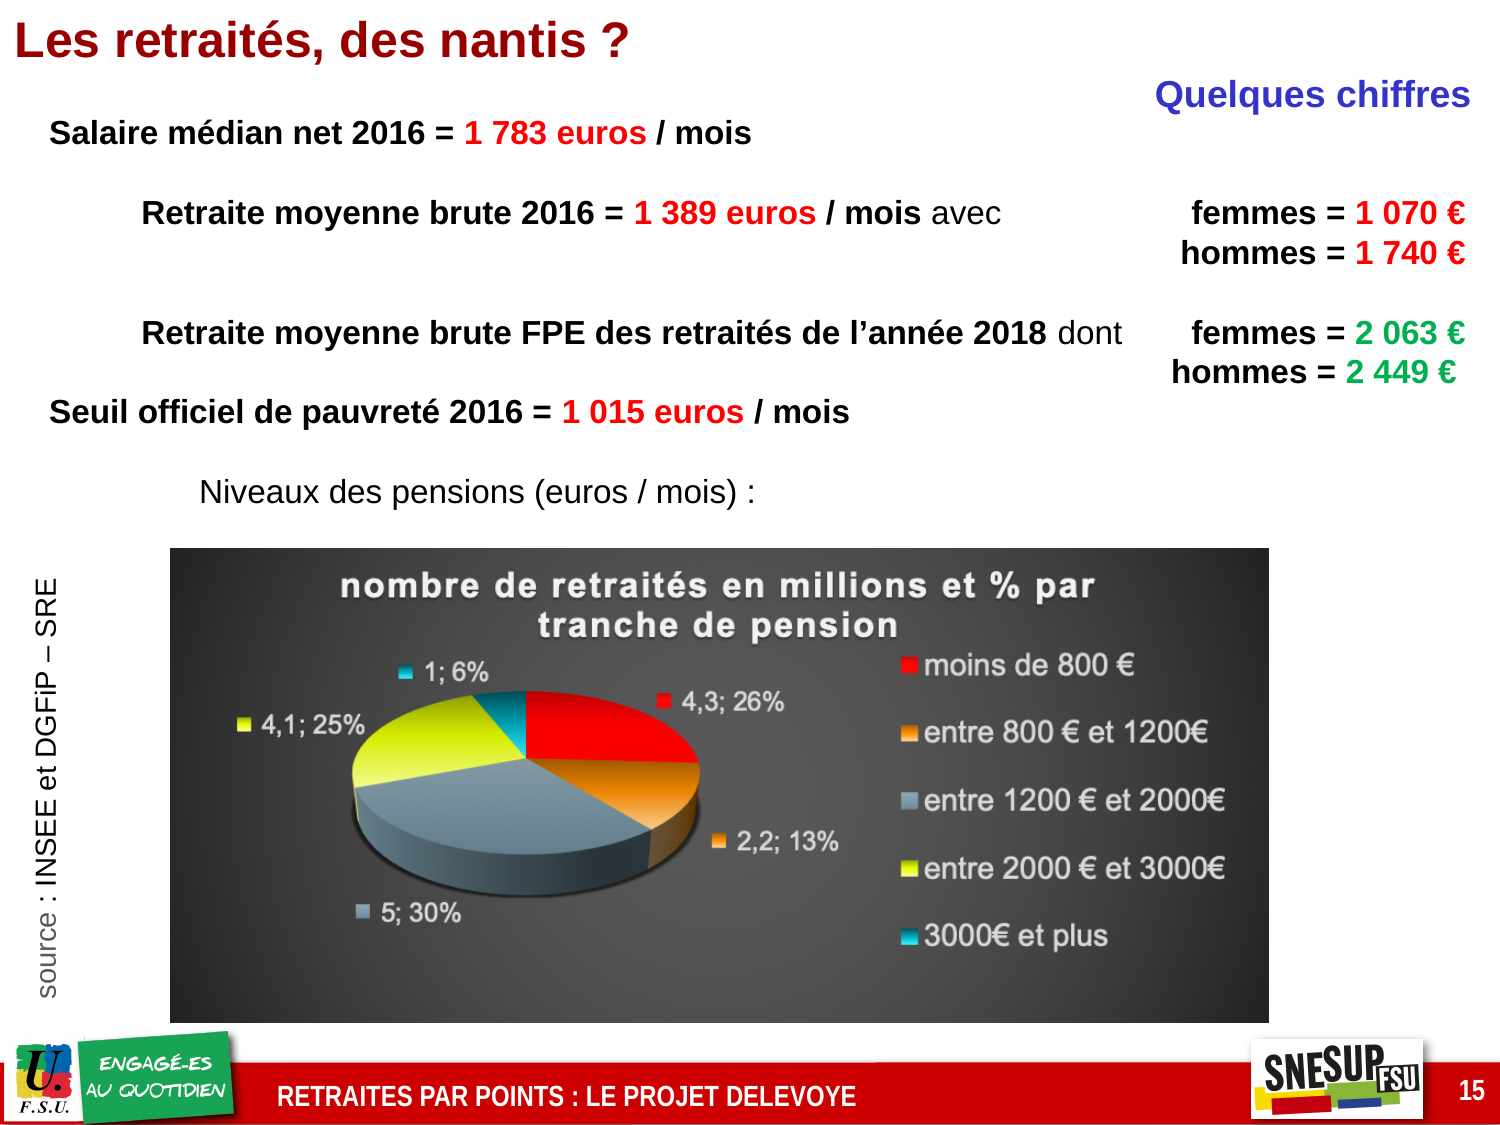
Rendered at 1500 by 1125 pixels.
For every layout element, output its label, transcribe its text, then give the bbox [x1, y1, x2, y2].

text_box 15 [1427, 1063, 1500, 1125]
picture [4, 1027, 246, 1125]
text_box Les retraités, des nantis ? [0, 0, 1375, 61]
picture [1251, 1039, 1423, 1119]
text_box source : INSEE et DGFiP – SRE [19, 555, 69, 1015]
text_box Quelques chiffres [99, 62, 1487, 123]
picture [169, 547, 1269, 1023]
text_box Salaire médian net 2016 = 1 783 euros / mois Retraite moyenne brute 2016 = 1 389 euros / mois avec femmes = 1 070 € hommes = 1 740 € Retraite moyenne brute FPE des retraités de l’année 2018 dont femmes = 2 063 € hommes = 2 449 € Seuil officiel de pauvreté 2016 = 1 015 euros / mois Niveaux des pensions (euros / mois) : [13, 103, 1481, 835]
